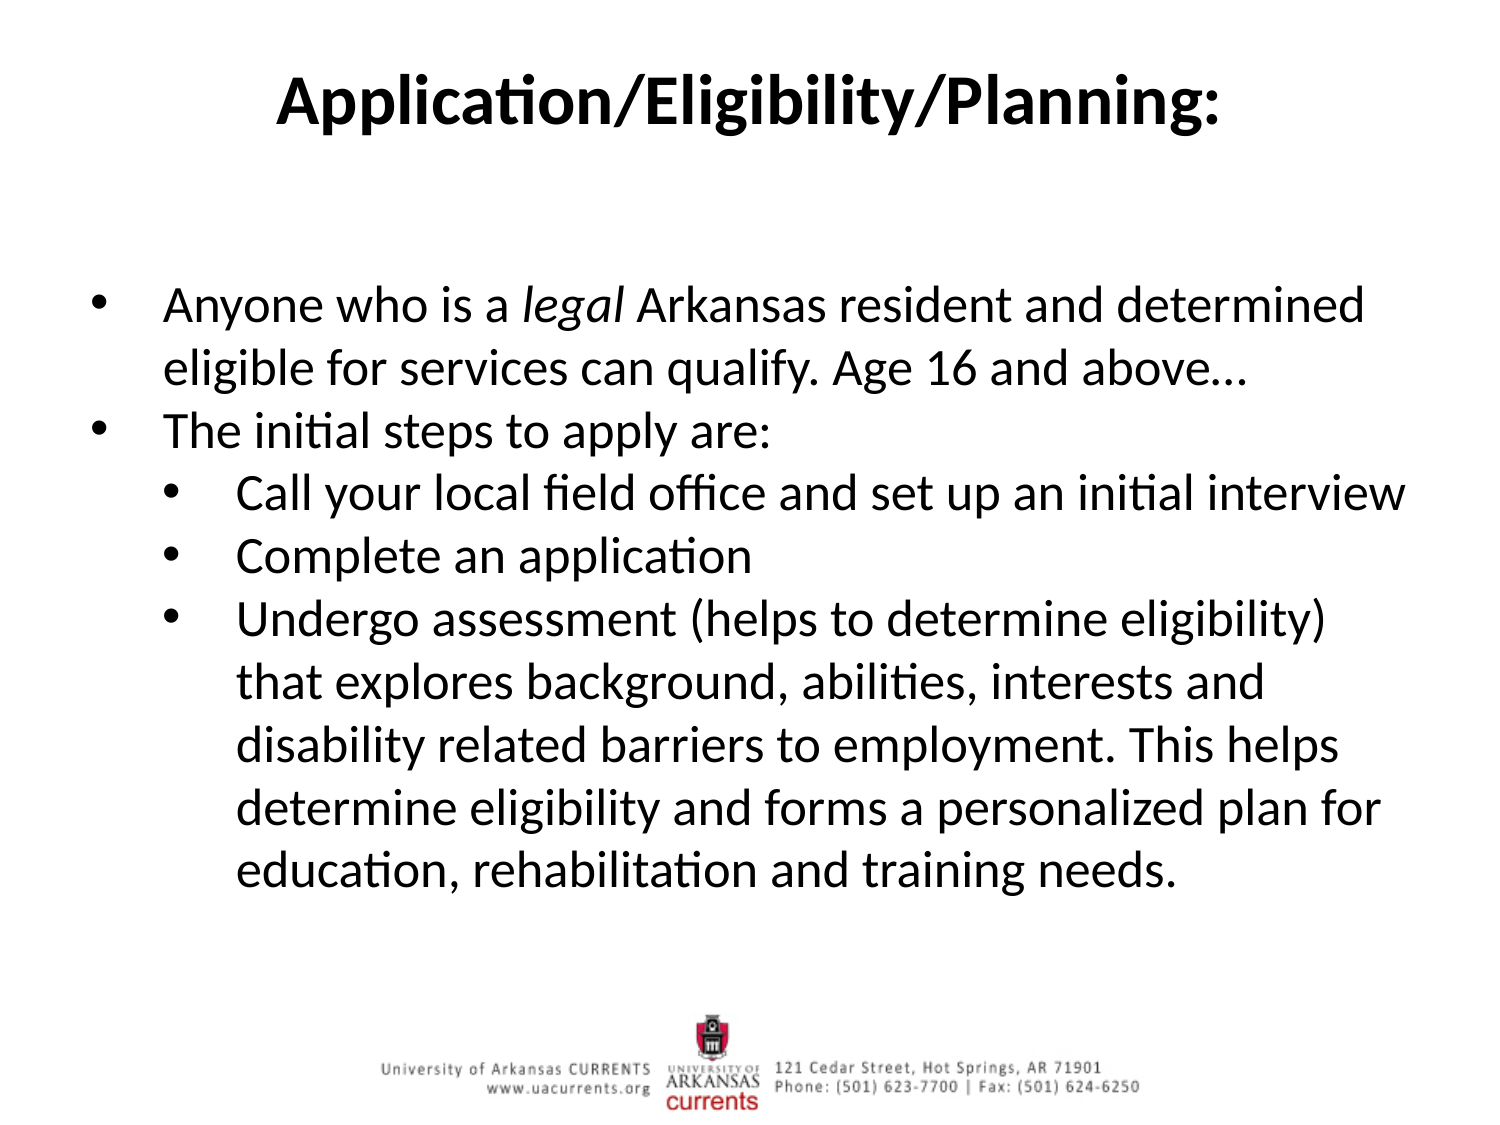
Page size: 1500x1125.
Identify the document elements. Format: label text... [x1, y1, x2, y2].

list Anyone who is a legal Arkansas resident and determined eligible for services can qualify. Age 16 and above… The initial steps to apply are: Call your local field office and set up an initial interview Complete an application Undergo assessment (helps to determine eligibility) that explores background, abilities, interests and disability related barriers to employment. This helps determine eligibility and forms a personalized plan for education, rehabilitation and training needs. [75, 262, 1425, 1005]
picture [375, 1012, 1147, 1113]
title Application/Eligibility/Planning: [75, 45, 1425, 233]
